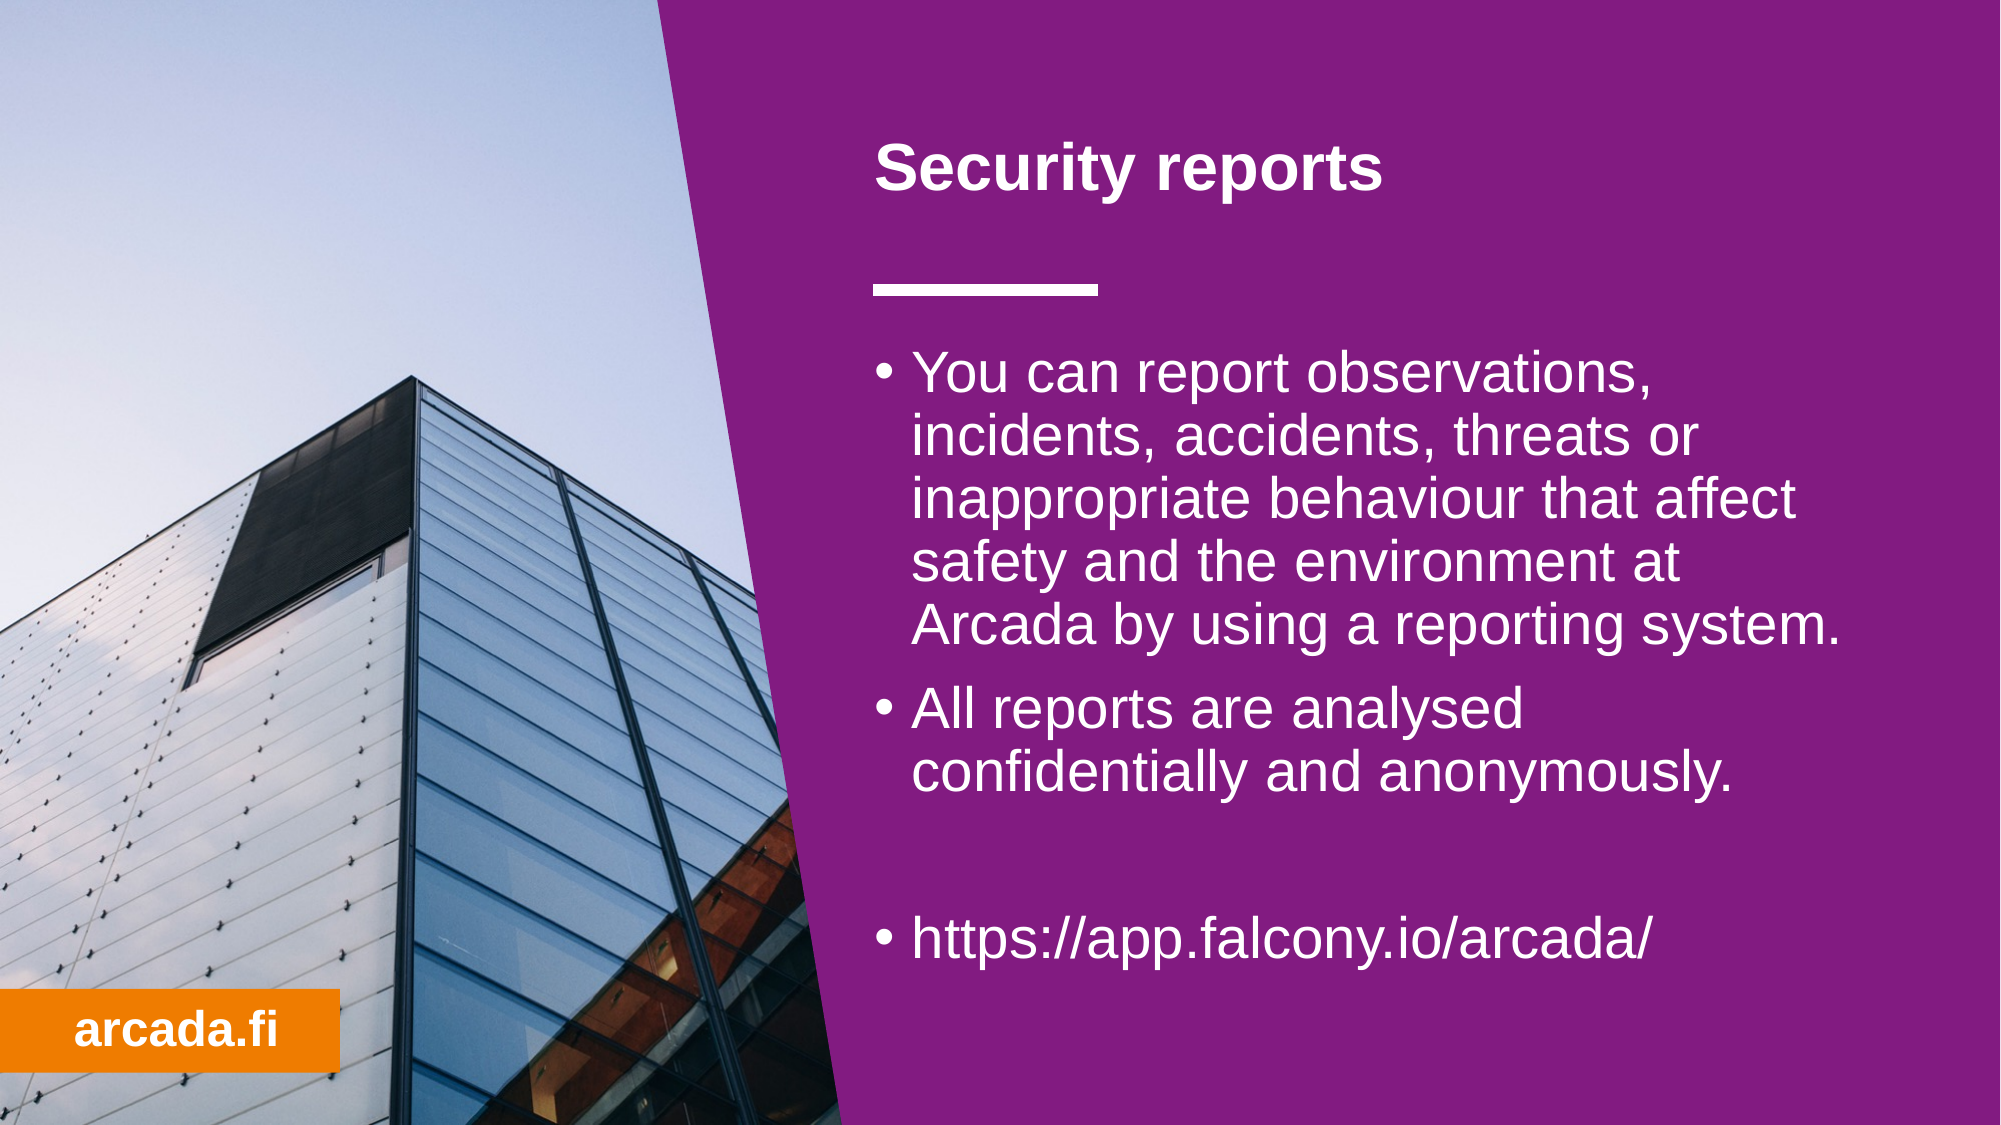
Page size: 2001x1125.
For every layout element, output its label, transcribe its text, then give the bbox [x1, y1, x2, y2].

title Security reports [859, 59, 1891, 278]
picture [0, 0, 841, 1125]
list You can report observations, incidents, accidents, threats or inappropriate behaviour that affect safety and the environment at Arcada by using a reporting system. All reports are analysed confidentially and anonymously. https://app.falcony.io/arcada/ [859, 334, 1891, 1049]
